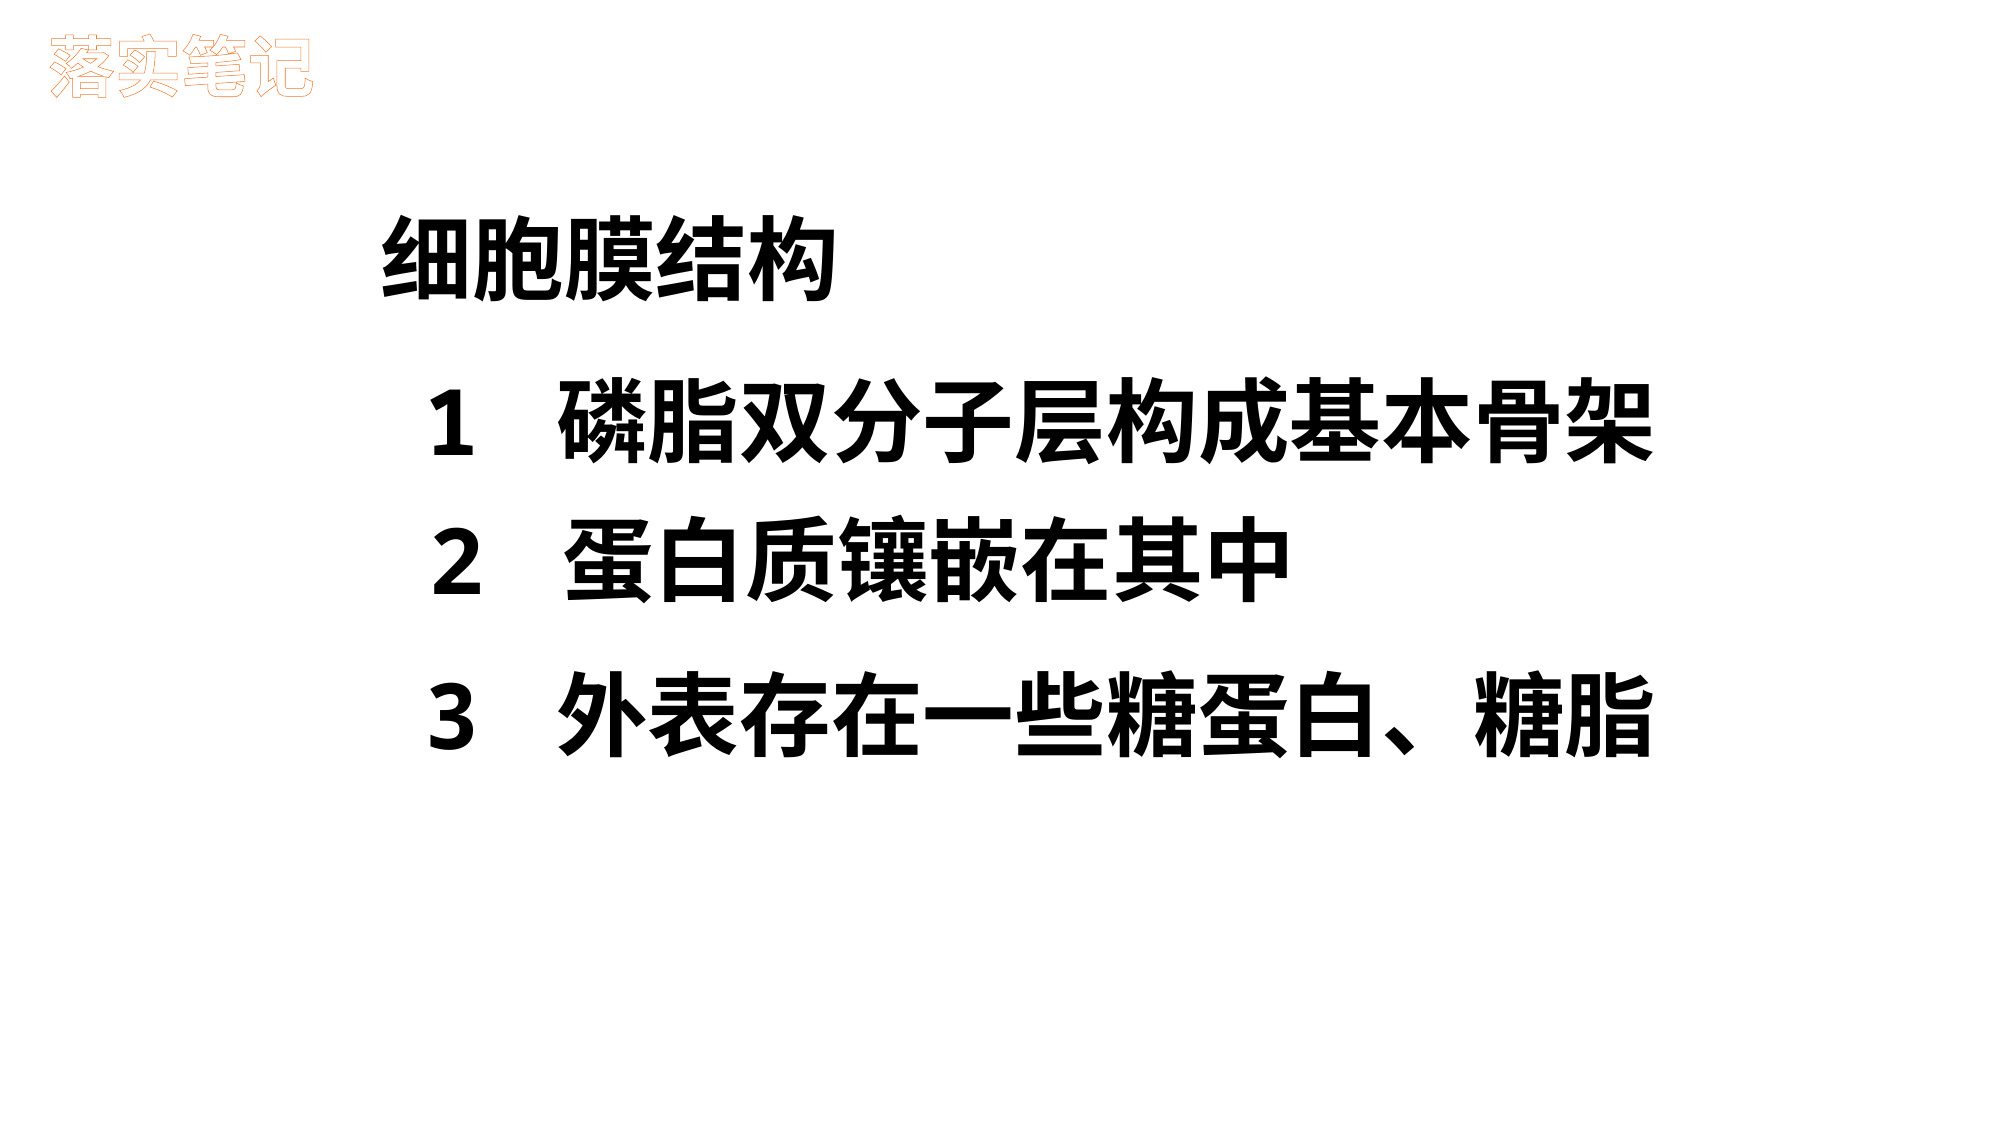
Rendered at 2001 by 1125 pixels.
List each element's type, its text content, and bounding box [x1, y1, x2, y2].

text_box 1 磷脂双分子层构成基本骨架 [365, 324, 1716, 513]
title 细胞膜结构 [365, 170, 1716, 324]
text_box 3 外表存在一些糖蛋白、糖脂 [263, 618, 1819, 807]
text_box 2 蛋白质镶嵌在其中 [365, 463, 1361, 618]
text_box 落实笔记 [33, 17, 330, 113]
